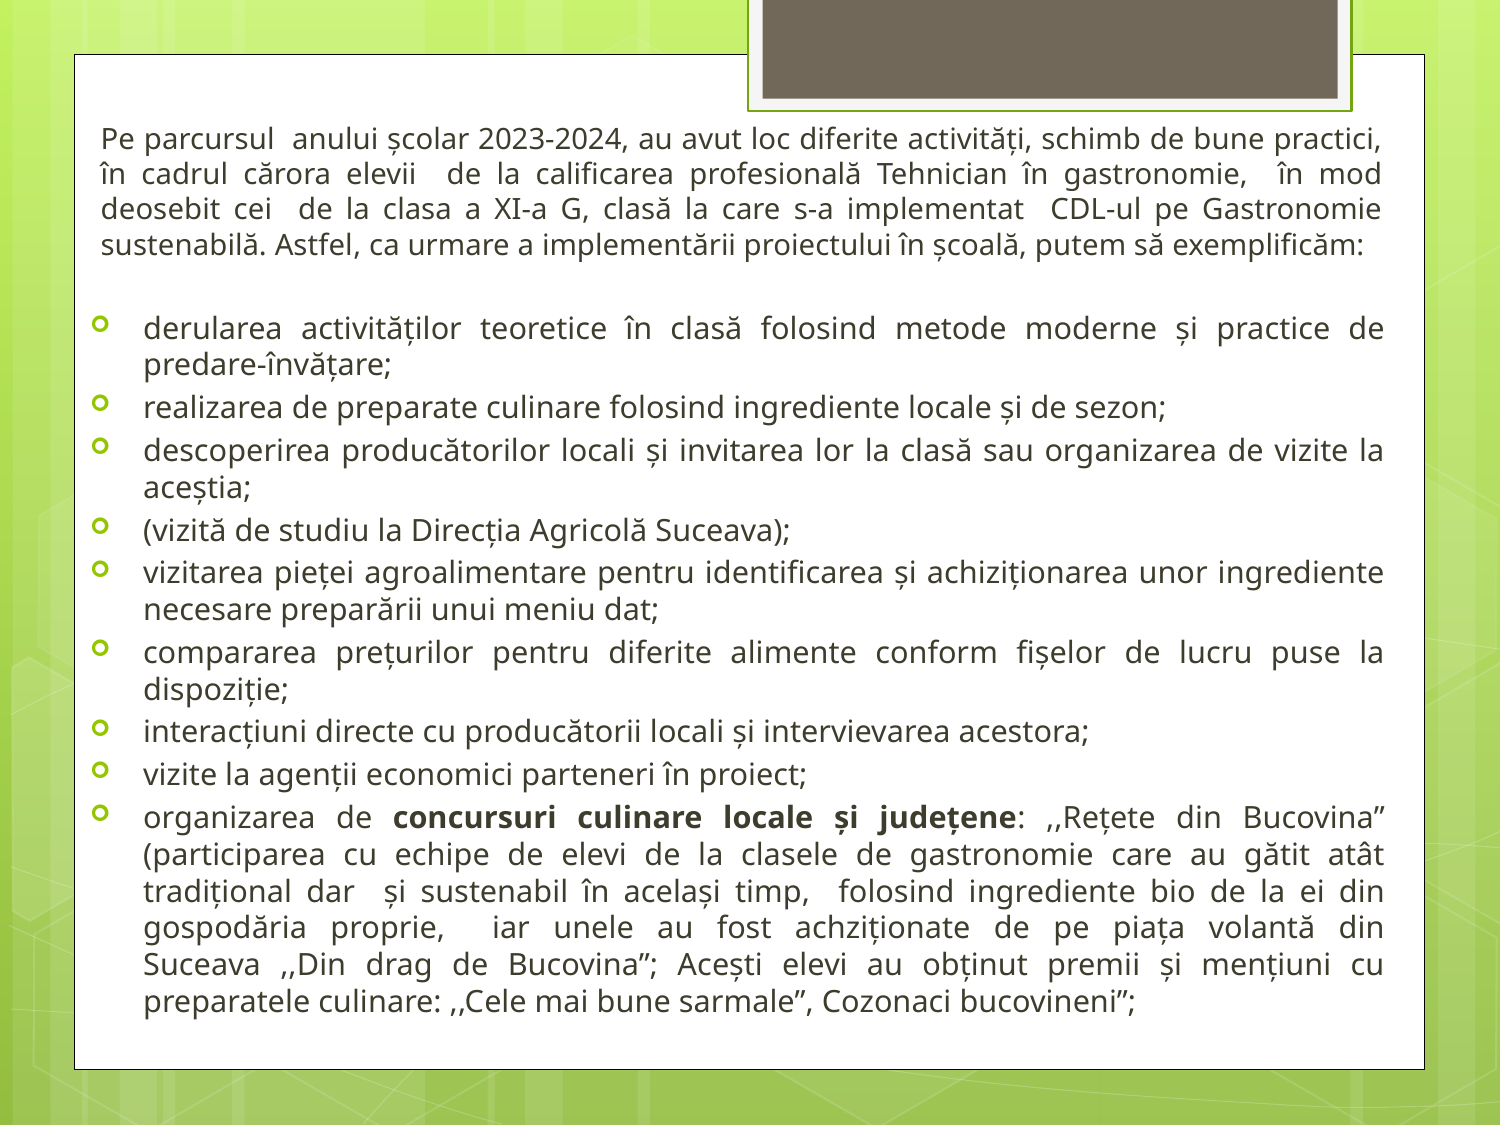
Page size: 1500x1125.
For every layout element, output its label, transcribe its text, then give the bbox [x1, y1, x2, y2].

list Pe parcursul anului școlar 2023-2024, au avut loc diferite activități, schimb de bune practici, în cadrul cărora elevii de la calificarea profesională Tehnician în gastronomie, în mod deosebit cei de la clasa a XI-a G, clasă la care s-a implementat CDL-ul pe Gastronomie sustenabilă. Astfel, ca urmare a implementării proiectului în școală, putem să exemplificăm: derularea activităților teoretice în clasă folosind metode moderne și practice de predare-învățare; realizarea de preparate culinare folosind ingrediente locale și de sezon; descoperirea producătorilor locali și invitarea lor la clasă sau organizarea de vizite la aceștia; (vizită de studiu la Direcția Agricolă Suceava); vizitarea pieței agroalimentare pentru identificarea și achiziționarea unor ingrediente necesare preparării unui meniu dat; compararea prețurilor pentru diferite alimente conform fișelor de lucru puse la dispoziție; interacțiuni directe cu producătorii locali și intervievarea acestora; vizite la agenții economici parteneri în proiect; organizarea de concursuri culinare locale și județene: ,,Rețete din Bucovina” (participarea cu echipe de elevi de la clasele de gastronomie care au gătit atât tradițional dar și sustenabil în același timp, folosind ingrediente bio de la ei din gospodăria proprie, iar unele au fost achziționate de pe piața volantă din Suceava ,,Din drag de Bucovina”; Acești elevi au obținut premii și mențiuni cu preparatele culinare: ,,Cele mai bune sarmale”, Cozonaci bucovineni”; [75, 112, 1400, 1063]
